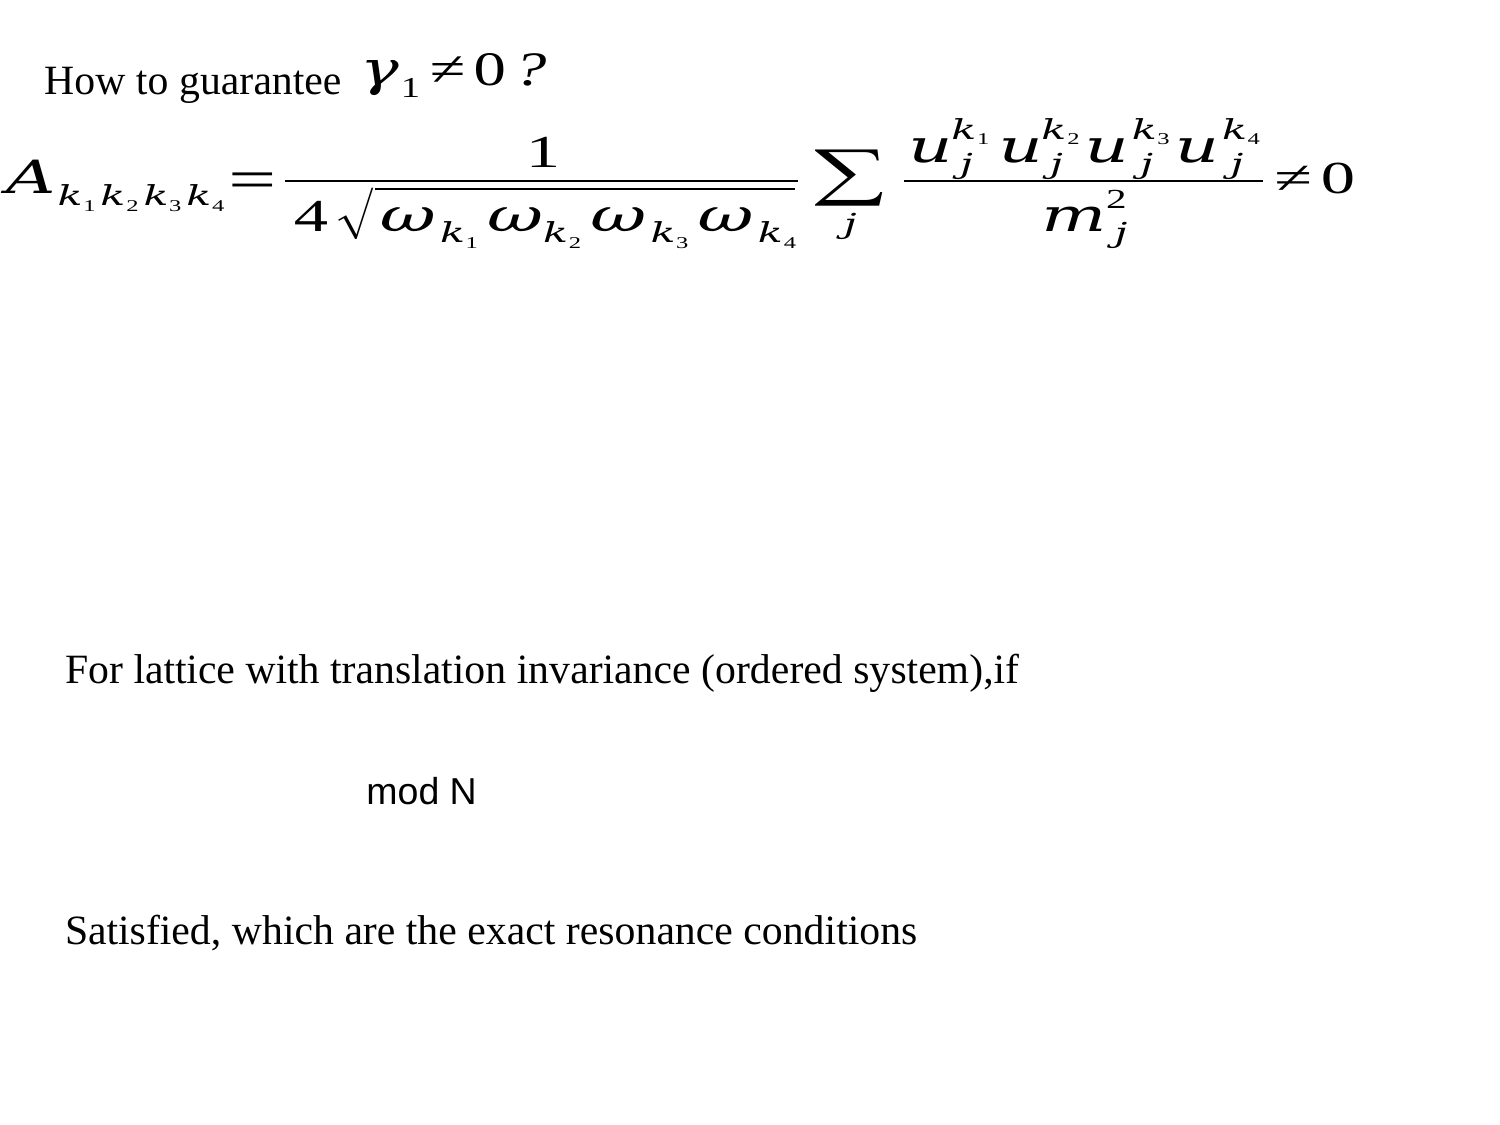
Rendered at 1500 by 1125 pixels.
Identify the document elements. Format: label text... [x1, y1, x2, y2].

text_box Satisfied, which are the exact resonance conditions [64, 903, 1078, 954]
text_box How to guarantee [44, 52, 372, 103]
text_box For lattice with translation invariance (ordered system),if [64, 641, 1078, 692]
